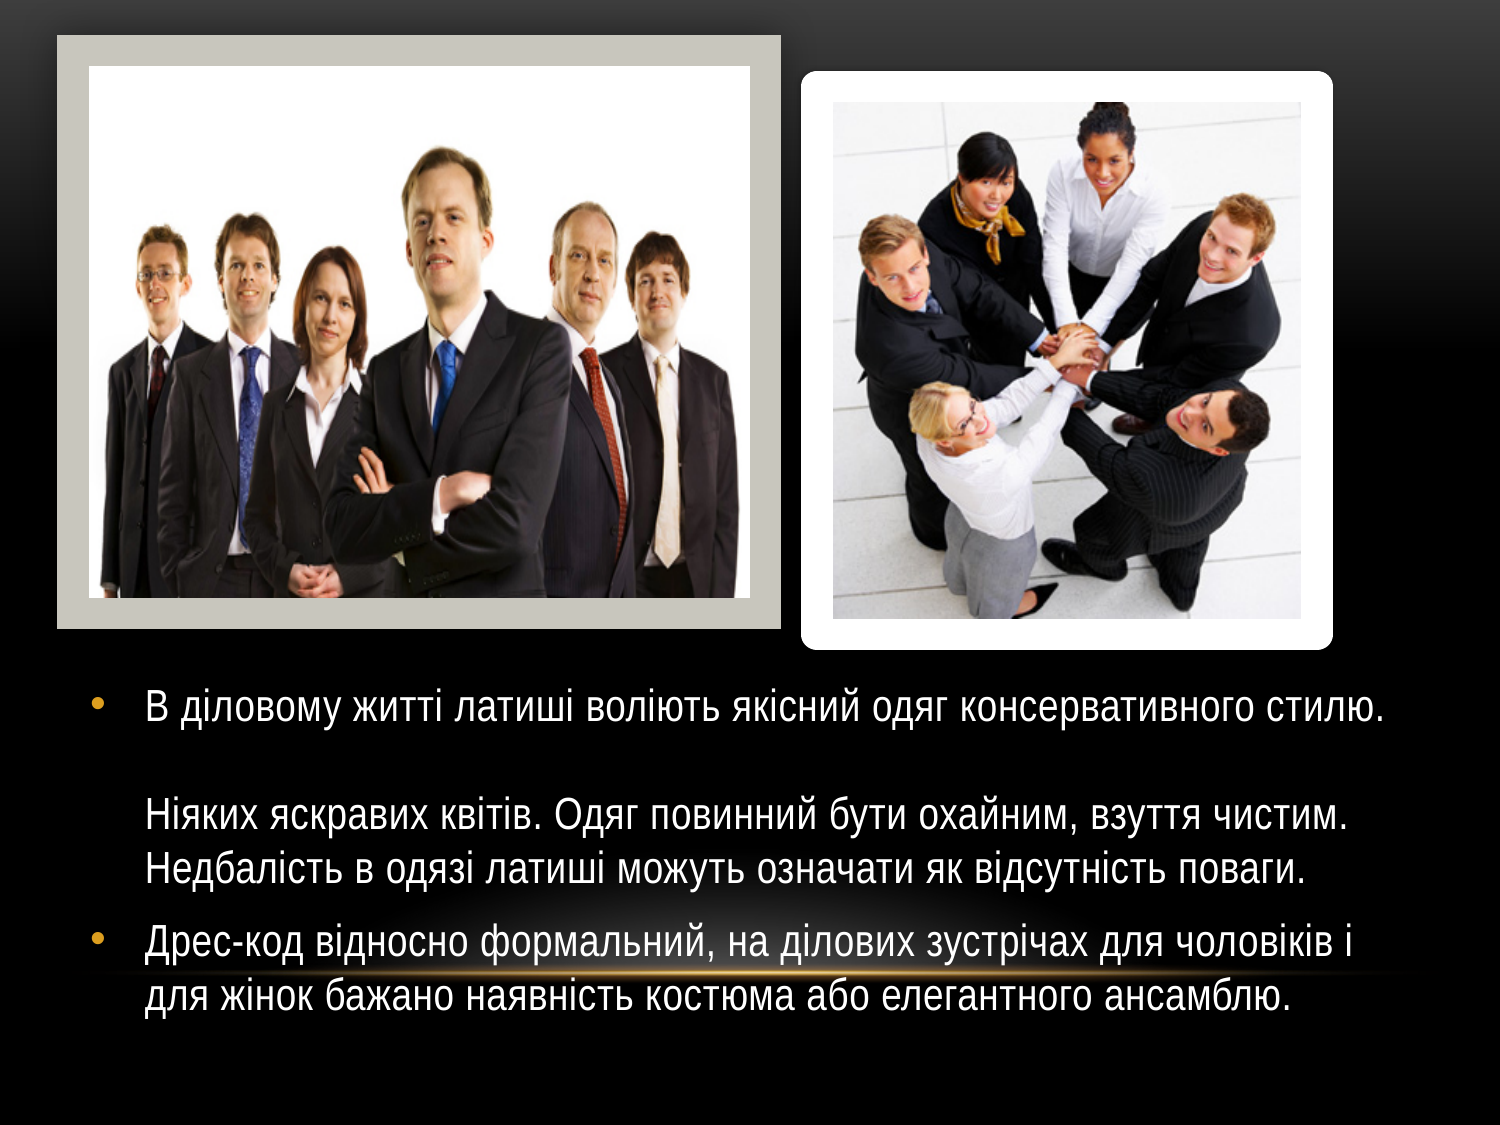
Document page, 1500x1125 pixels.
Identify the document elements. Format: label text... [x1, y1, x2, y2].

picture [0, 0, 1500, 1125]
list В діловому житті латиші воліють якісний одяг консервативного стилю. Ніяких яскравих квітів. Одяг повинний бути охайним, взуття чистим. Недбалість в одязі латиші можуть означати як відсутність поваги. Дрес-код відносно формальний, на ділових зустрічах для чоловіків і для жінок бажано наявність костюма або елегантного ансамблю. [75, 668, 1425, 1125]
